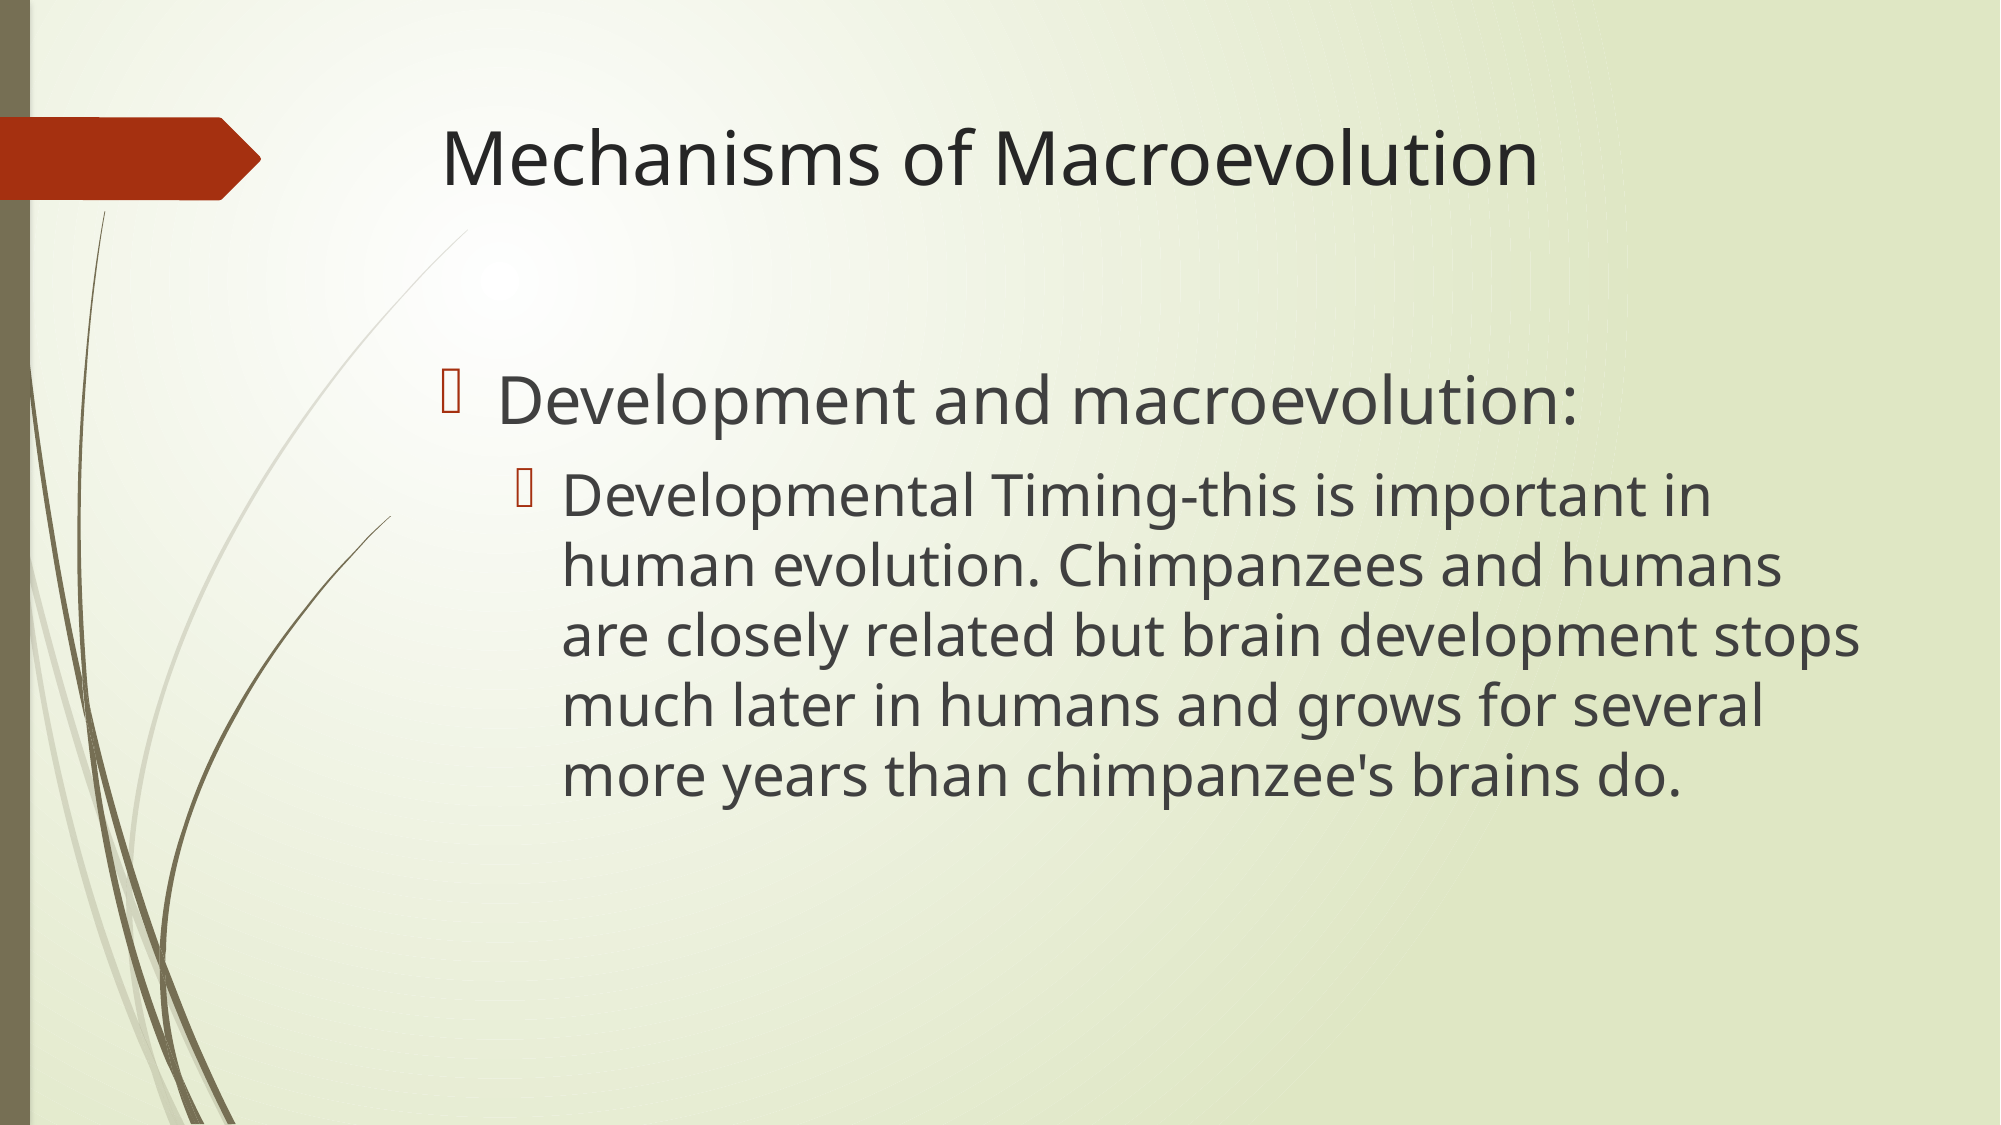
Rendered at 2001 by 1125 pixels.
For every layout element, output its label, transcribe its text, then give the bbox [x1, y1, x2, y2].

list Development and macroevolution: Developmental Timing-this is important in human evolution. Chimpanzees and humans are closely related but brain development stops much later in humans and grows for several more years than chimpanzee's brains do. [424, 350, 1888, 970]
title Mechanisms of Macroevolution [425, 102, 1888, 313]
